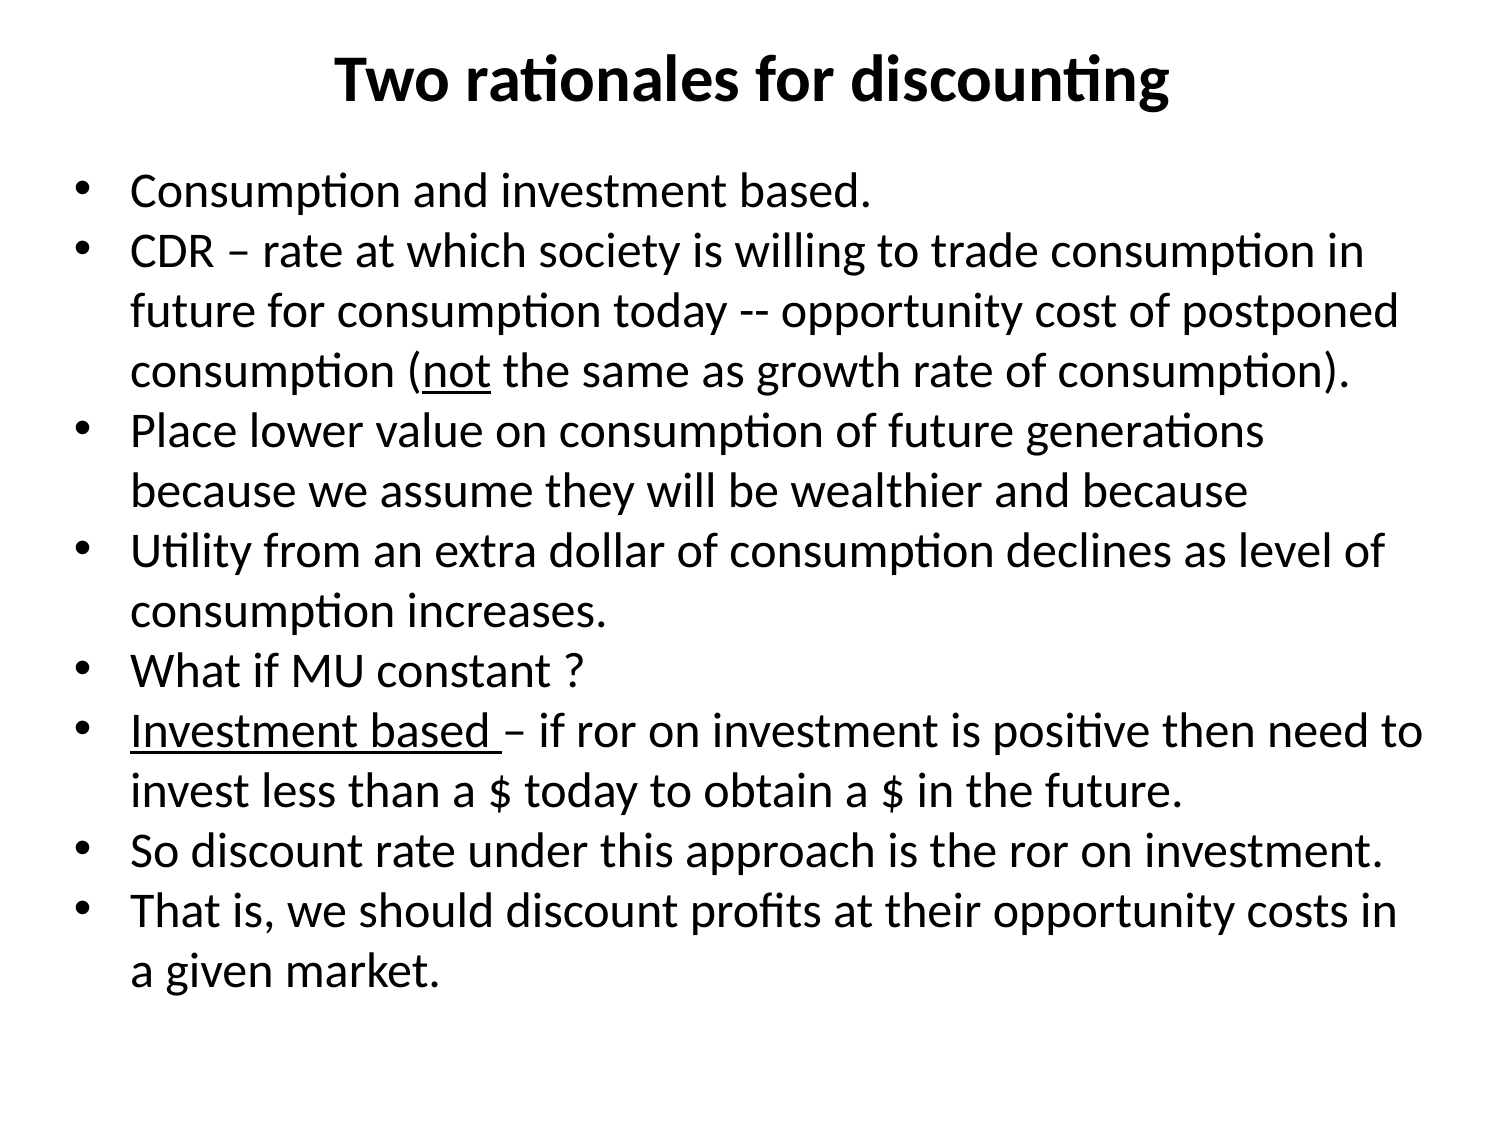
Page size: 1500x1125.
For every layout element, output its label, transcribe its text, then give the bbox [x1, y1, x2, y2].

title Two rationales for discounting [77, 37, 1428, 113]
